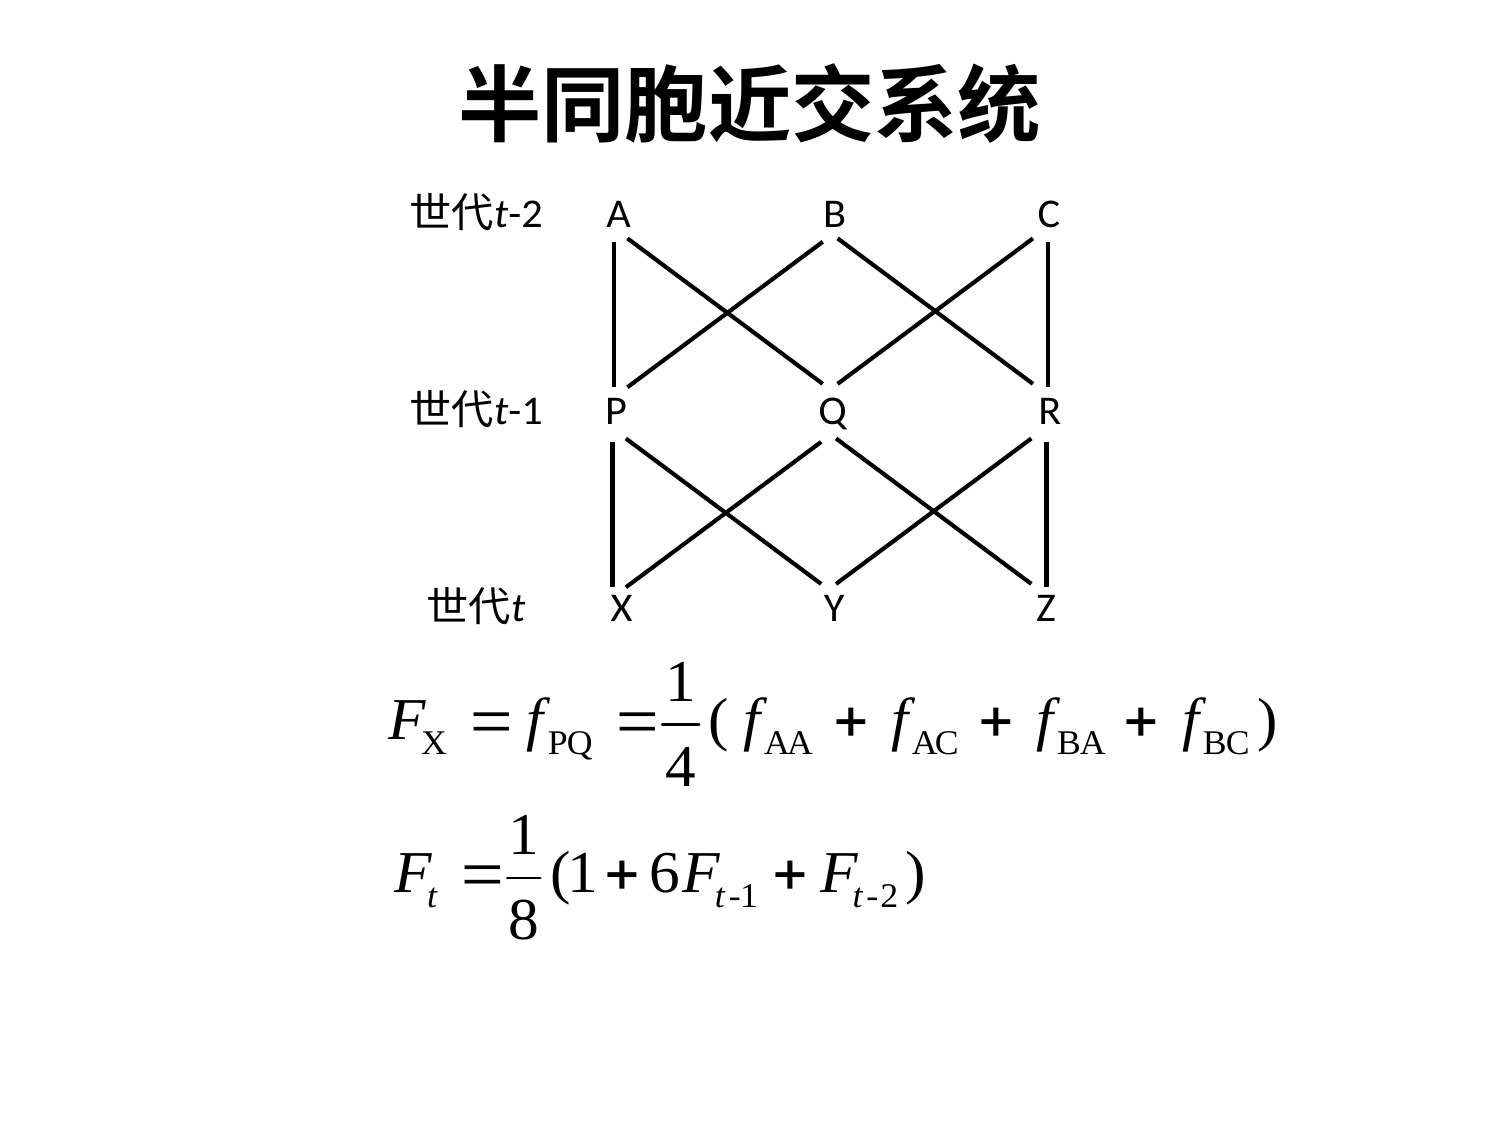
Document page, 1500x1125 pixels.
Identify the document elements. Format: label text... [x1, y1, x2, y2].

title 半同胞近交系统 [135, 42, 1365, 161]
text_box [376, 644, 1290, 799]
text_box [383, 798, 937, 953]
picture [371, 172, 1093, 658]
